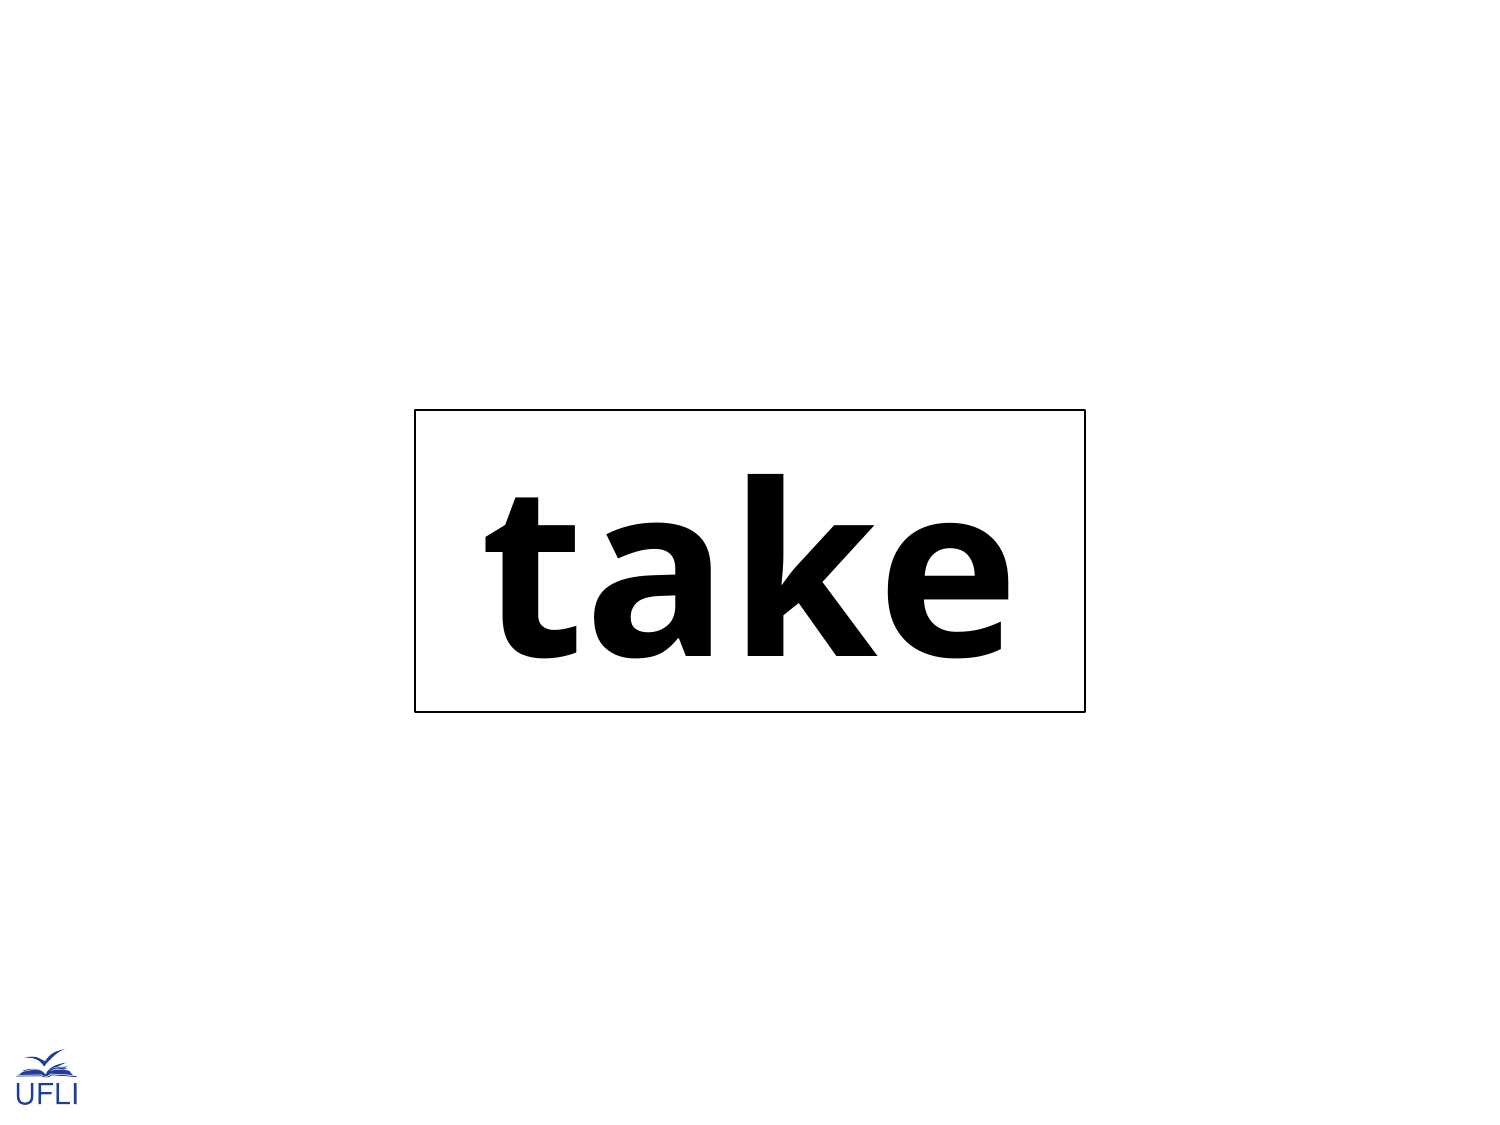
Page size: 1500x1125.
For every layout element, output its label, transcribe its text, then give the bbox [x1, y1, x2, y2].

text_box take [415, 409, 1085, 712]
picture [12, 1047, 81, 1108]
